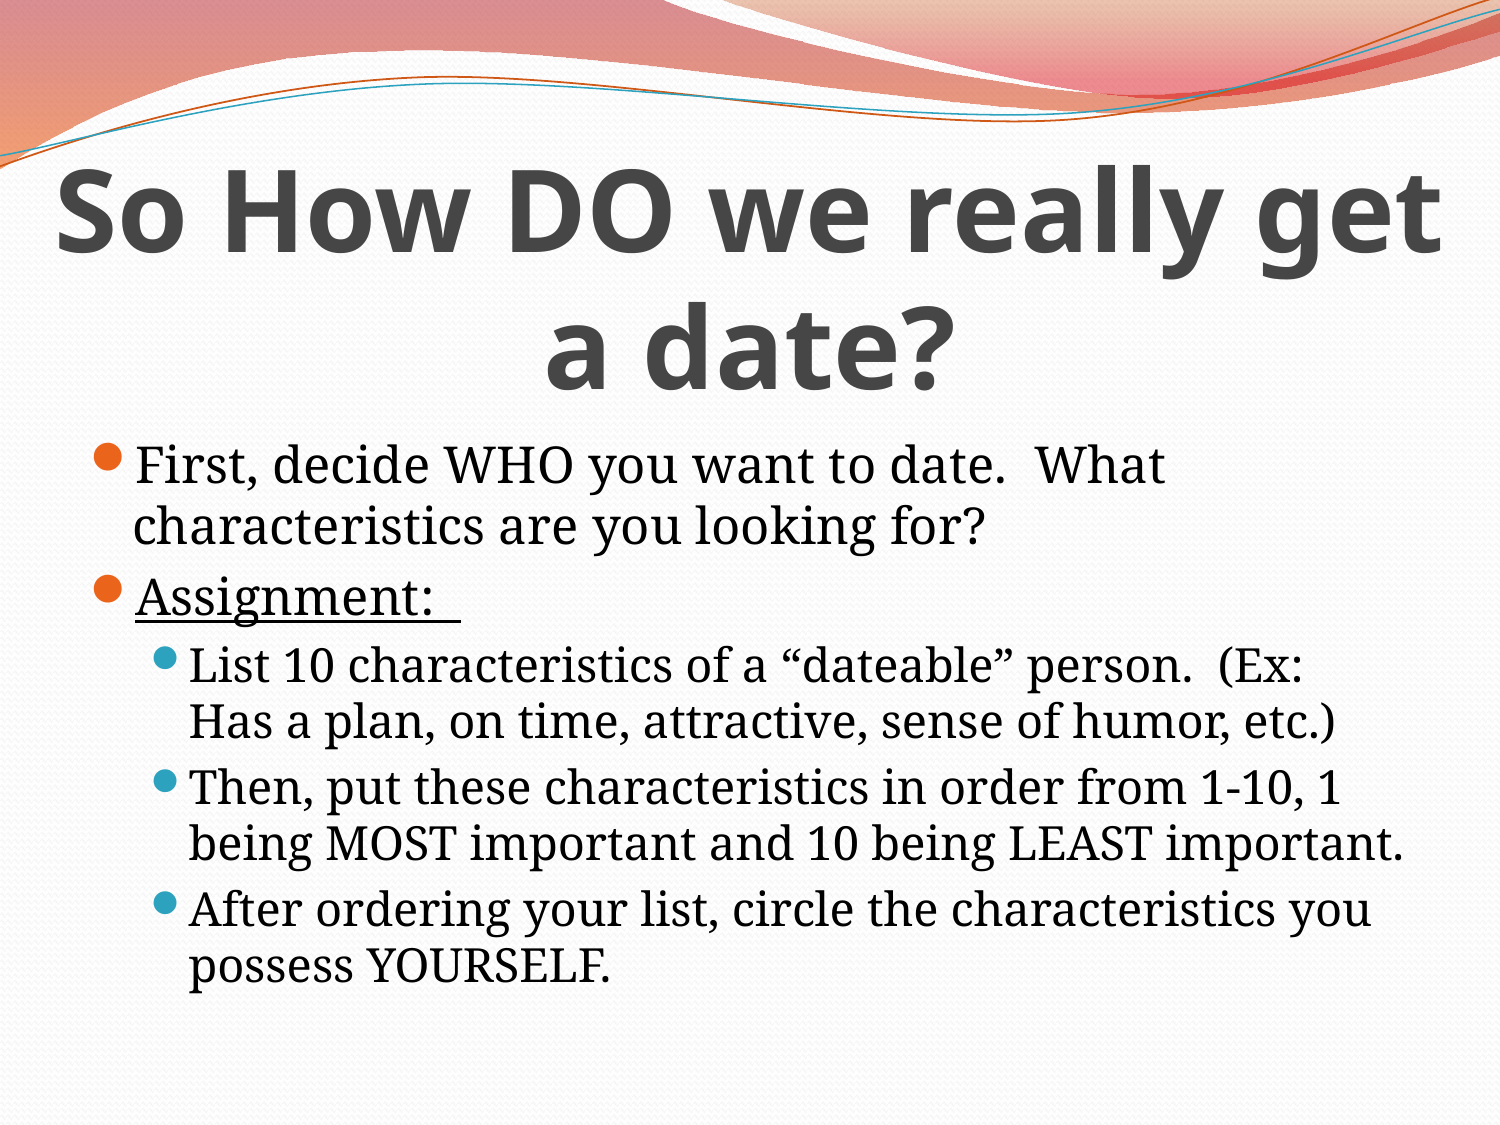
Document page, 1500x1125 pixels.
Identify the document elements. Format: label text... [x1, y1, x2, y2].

list First, decide WHO you want to date. What characteristics are you looking for? Assignment: List 10 characteristics of a “dateable” person. (Ex: Has a plan, on time, attractive, sense of humor, etc.) Then, put these characteristics in order from 1-10, 1 being MOST important and 10 being LEAST important. After ordering your list, circle the characteristics you possess YOURSELF. [75, 425, 1425, 1075]
title So How DO we really get a date? [37, 115, 1463, 413]
